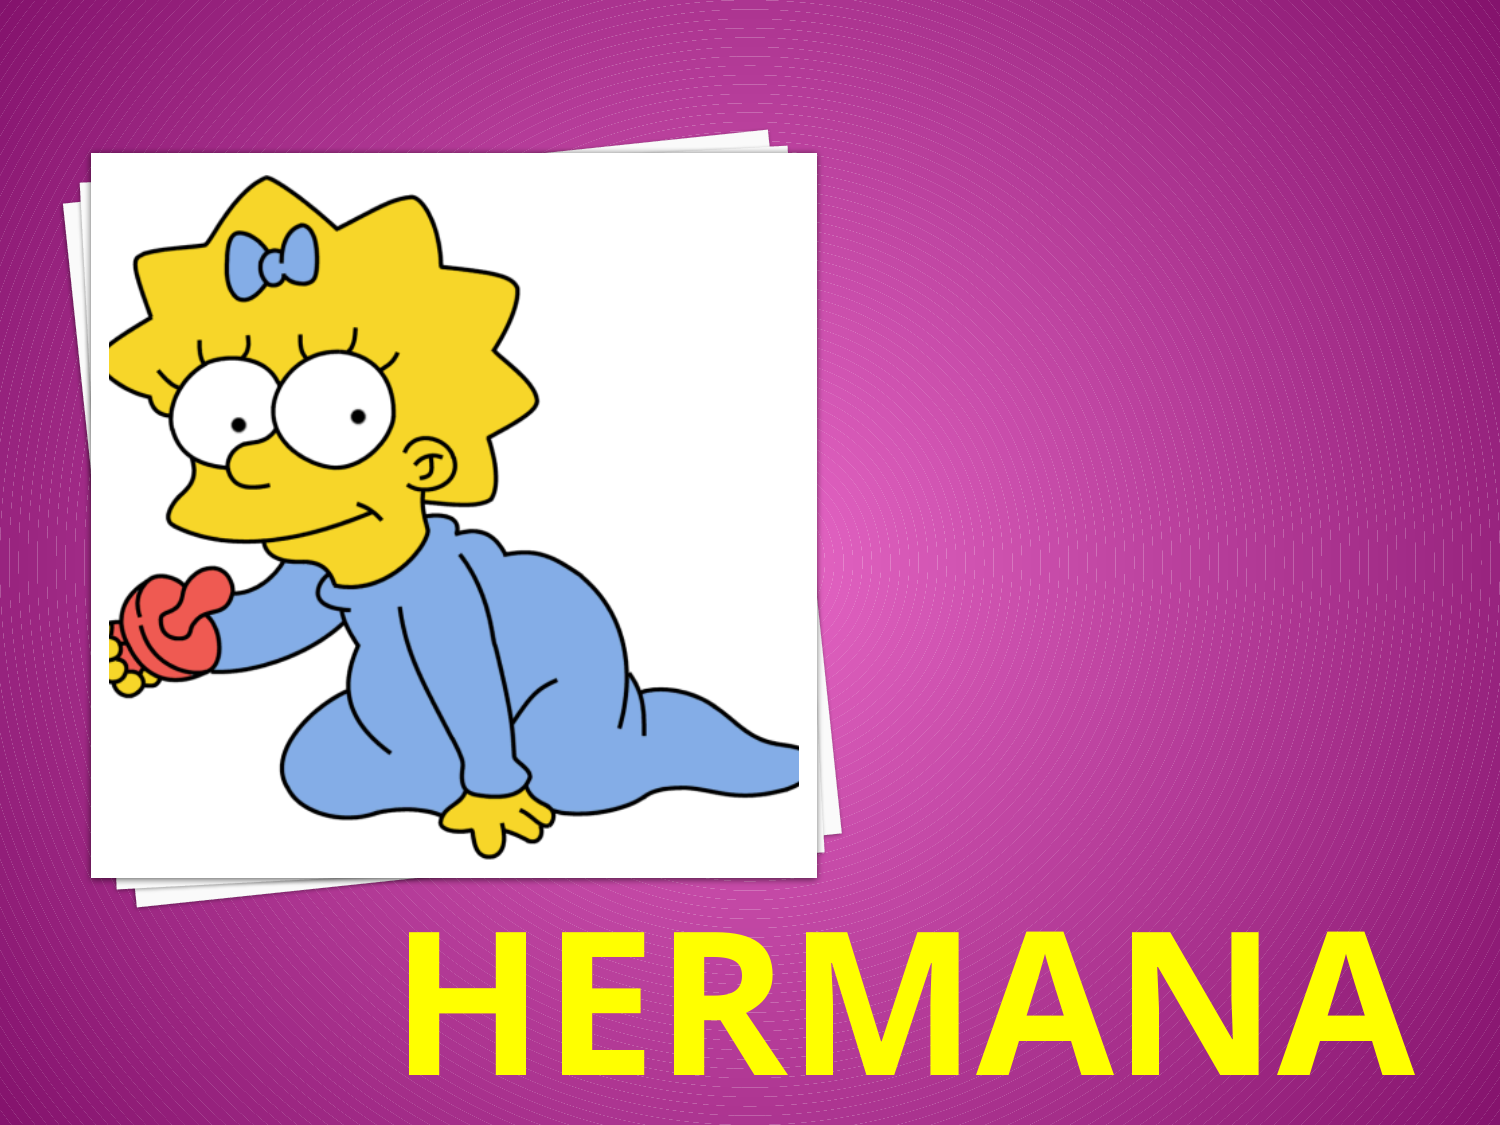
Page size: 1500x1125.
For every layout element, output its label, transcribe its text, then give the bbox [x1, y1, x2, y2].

picture [108, 170, 800, 862]
title Hermana [383, 834, 1436, 1116]
